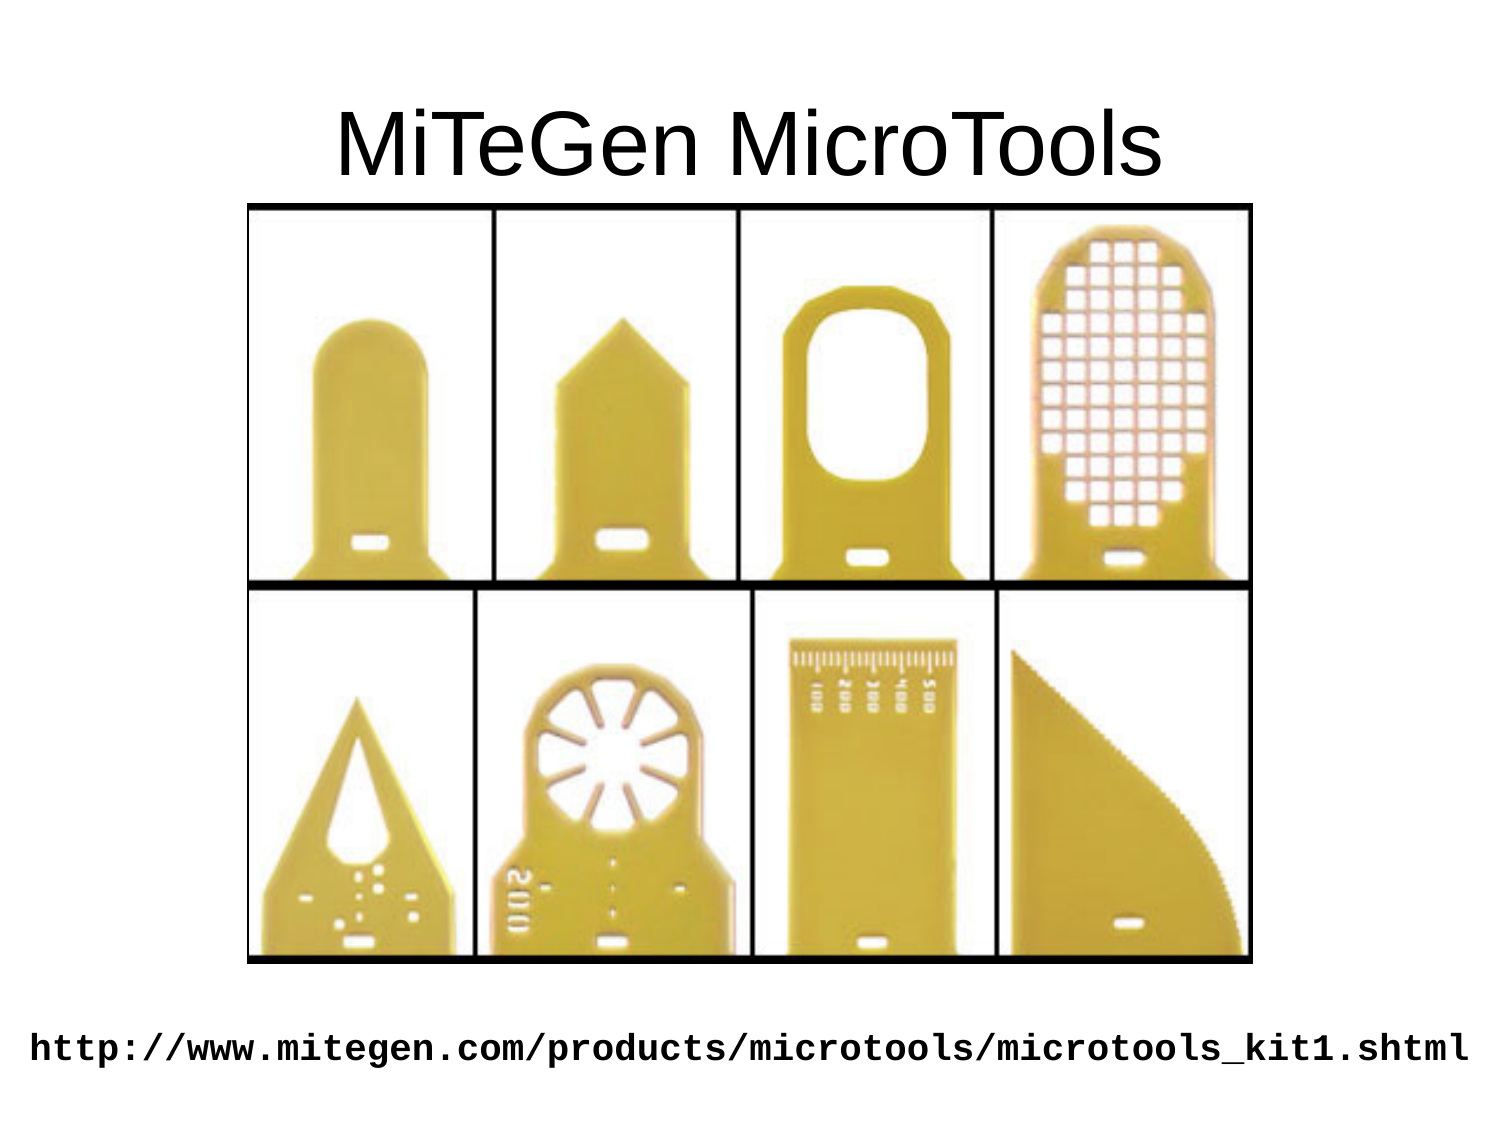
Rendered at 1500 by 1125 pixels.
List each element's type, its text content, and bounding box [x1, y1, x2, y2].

text_box http://www.mitegen.com/products/microtools/microtools_kit1.shtml [14, 1015, 1485, 1076]
picture [248, 204, 1252, 963]
title MiTeGen MicroTools [75, 45, 1425, 233]
